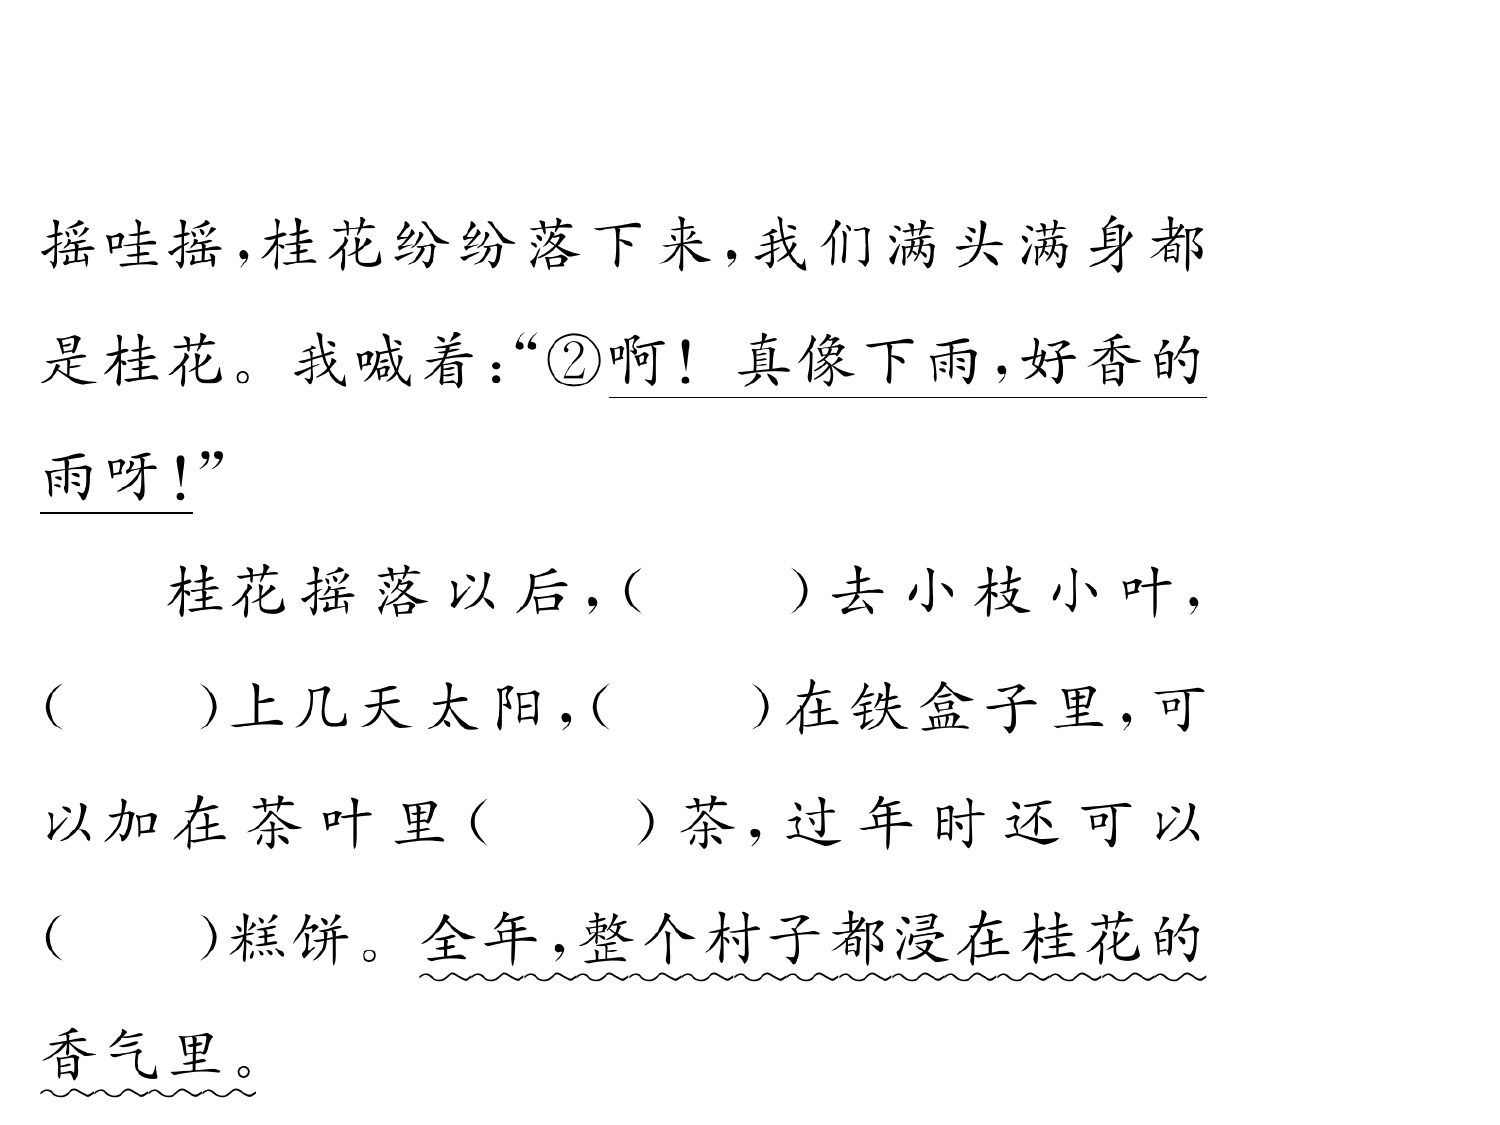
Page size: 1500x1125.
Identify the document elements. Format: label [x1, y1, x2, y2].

picture [35, 177, 1333, 1122]
